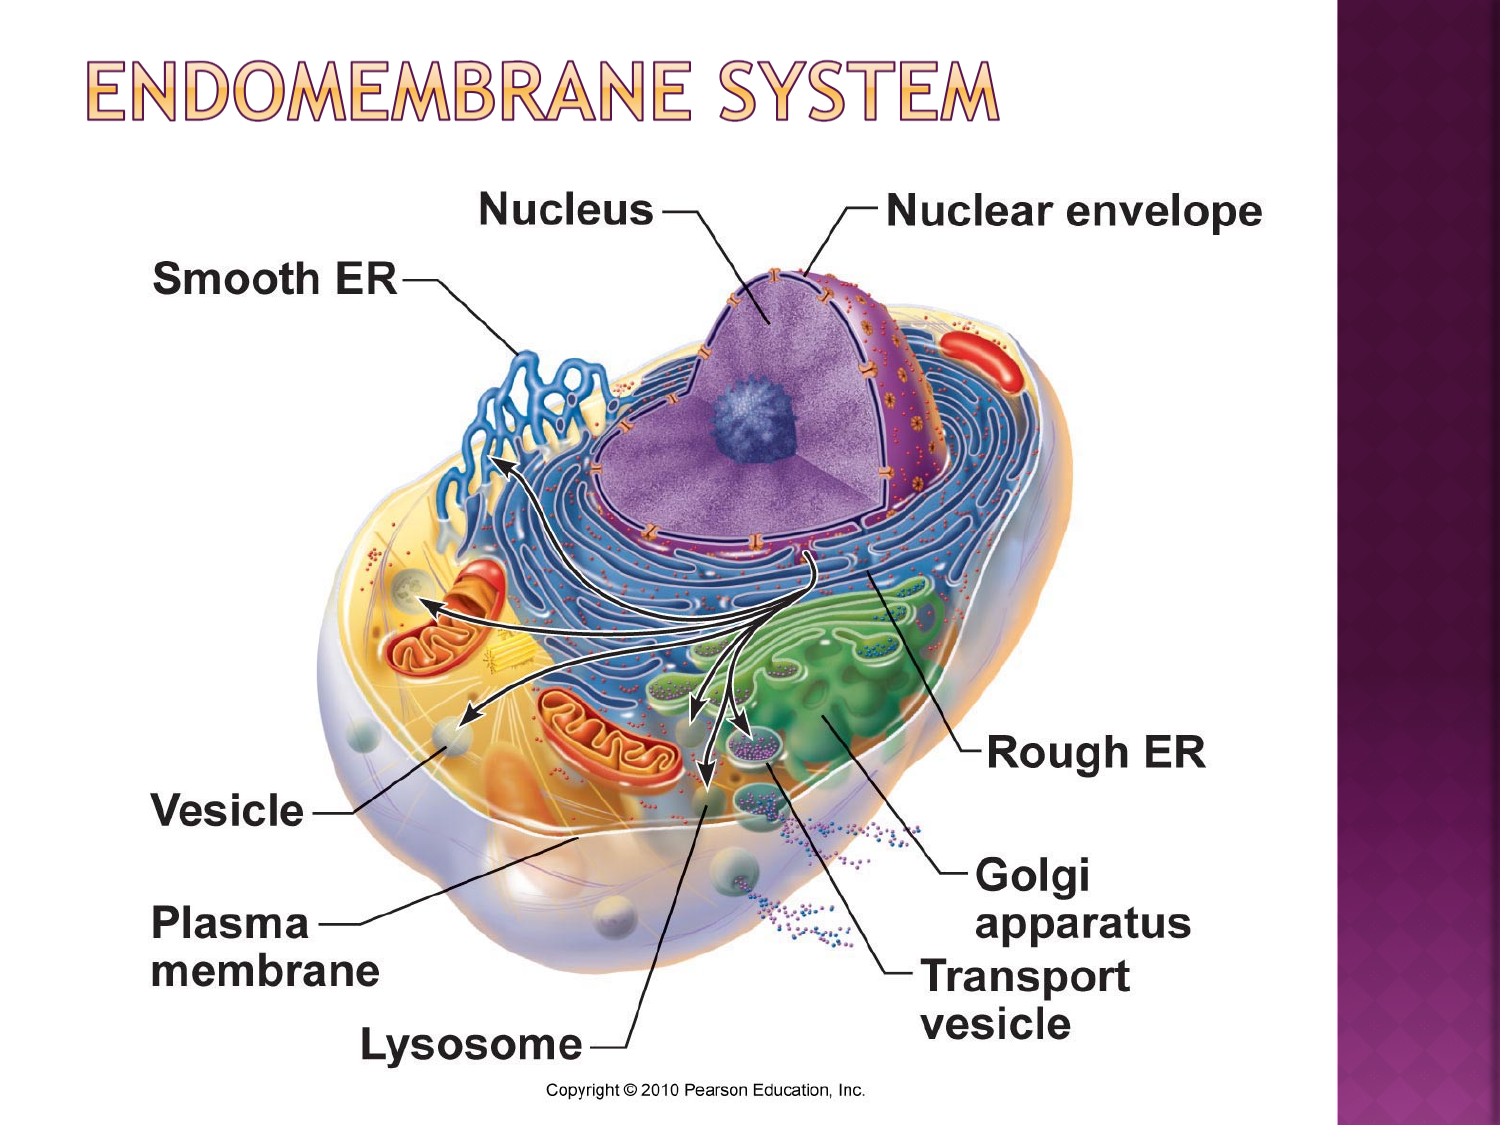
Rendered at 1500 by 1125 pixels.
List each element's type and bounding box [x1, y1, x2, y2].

title [74, 34, 1264, 141]
picture [1337, 0, 1500, 1125]
picture [124, 167, 1286, 1125]
